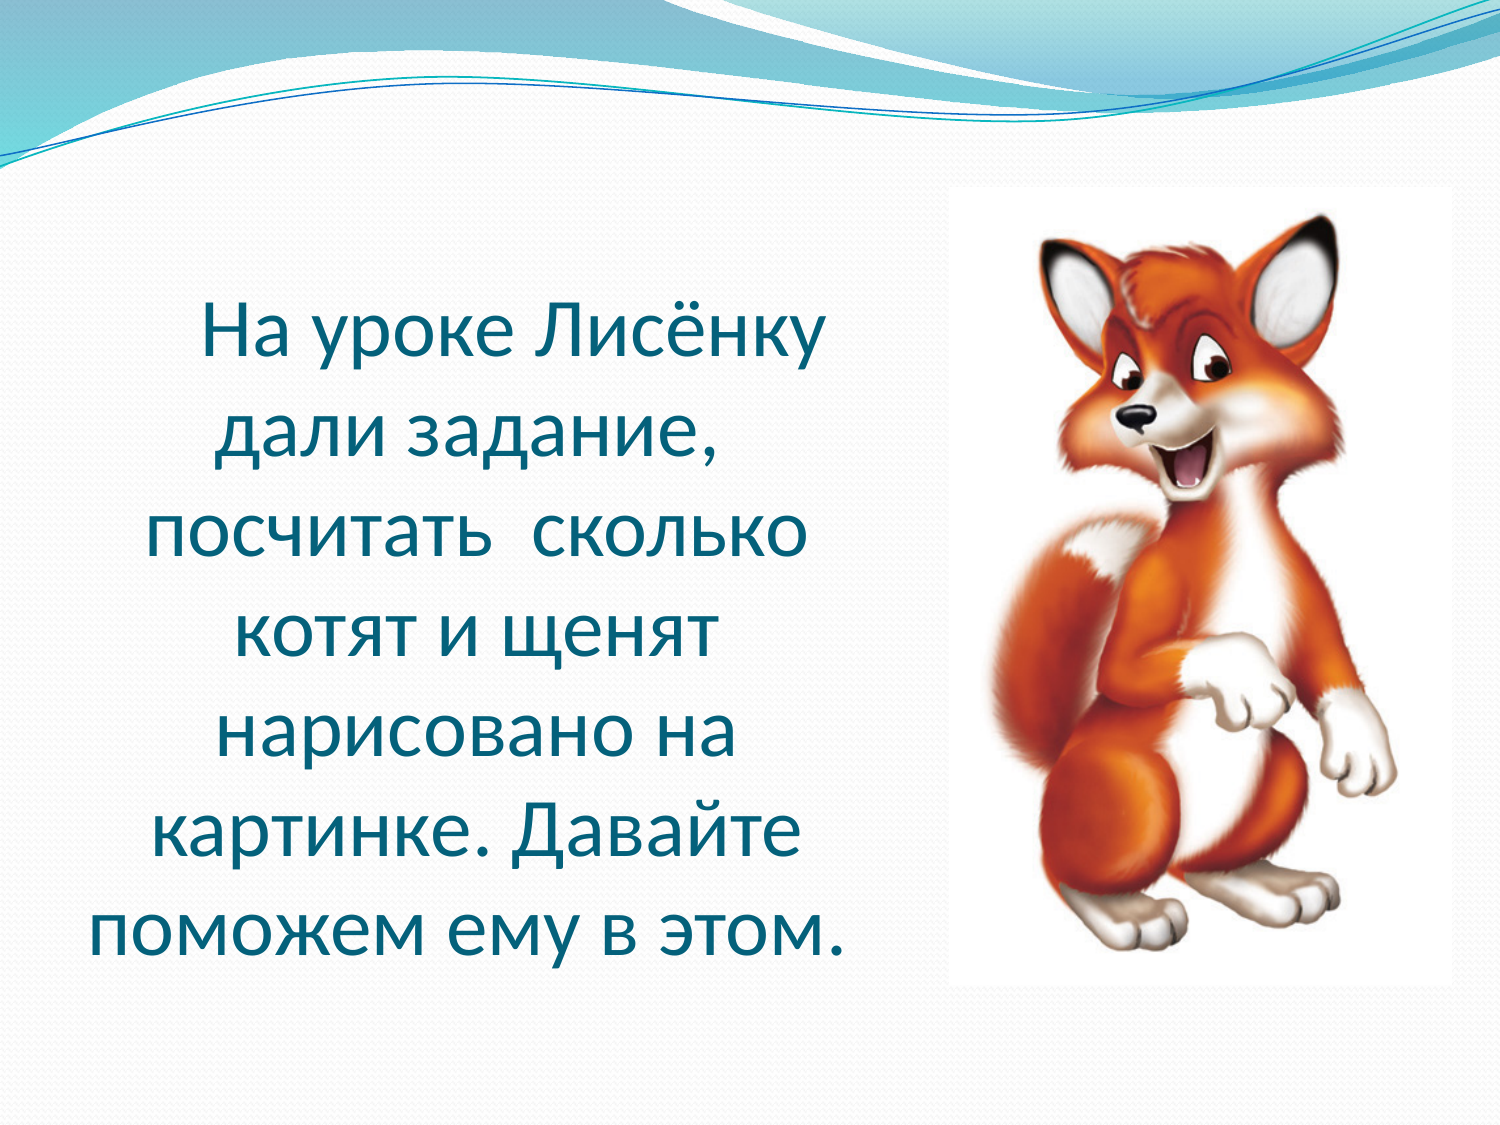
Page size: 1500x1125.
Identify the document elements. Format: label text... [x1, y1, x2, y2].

picture [948, 187, 1452, 985]
title На уроке Лисёнку дали задание, посчитать сколько котят и щенят нарисовано на картинке. Давайте поможем ему в этом. [75, 164, 879, 973]
